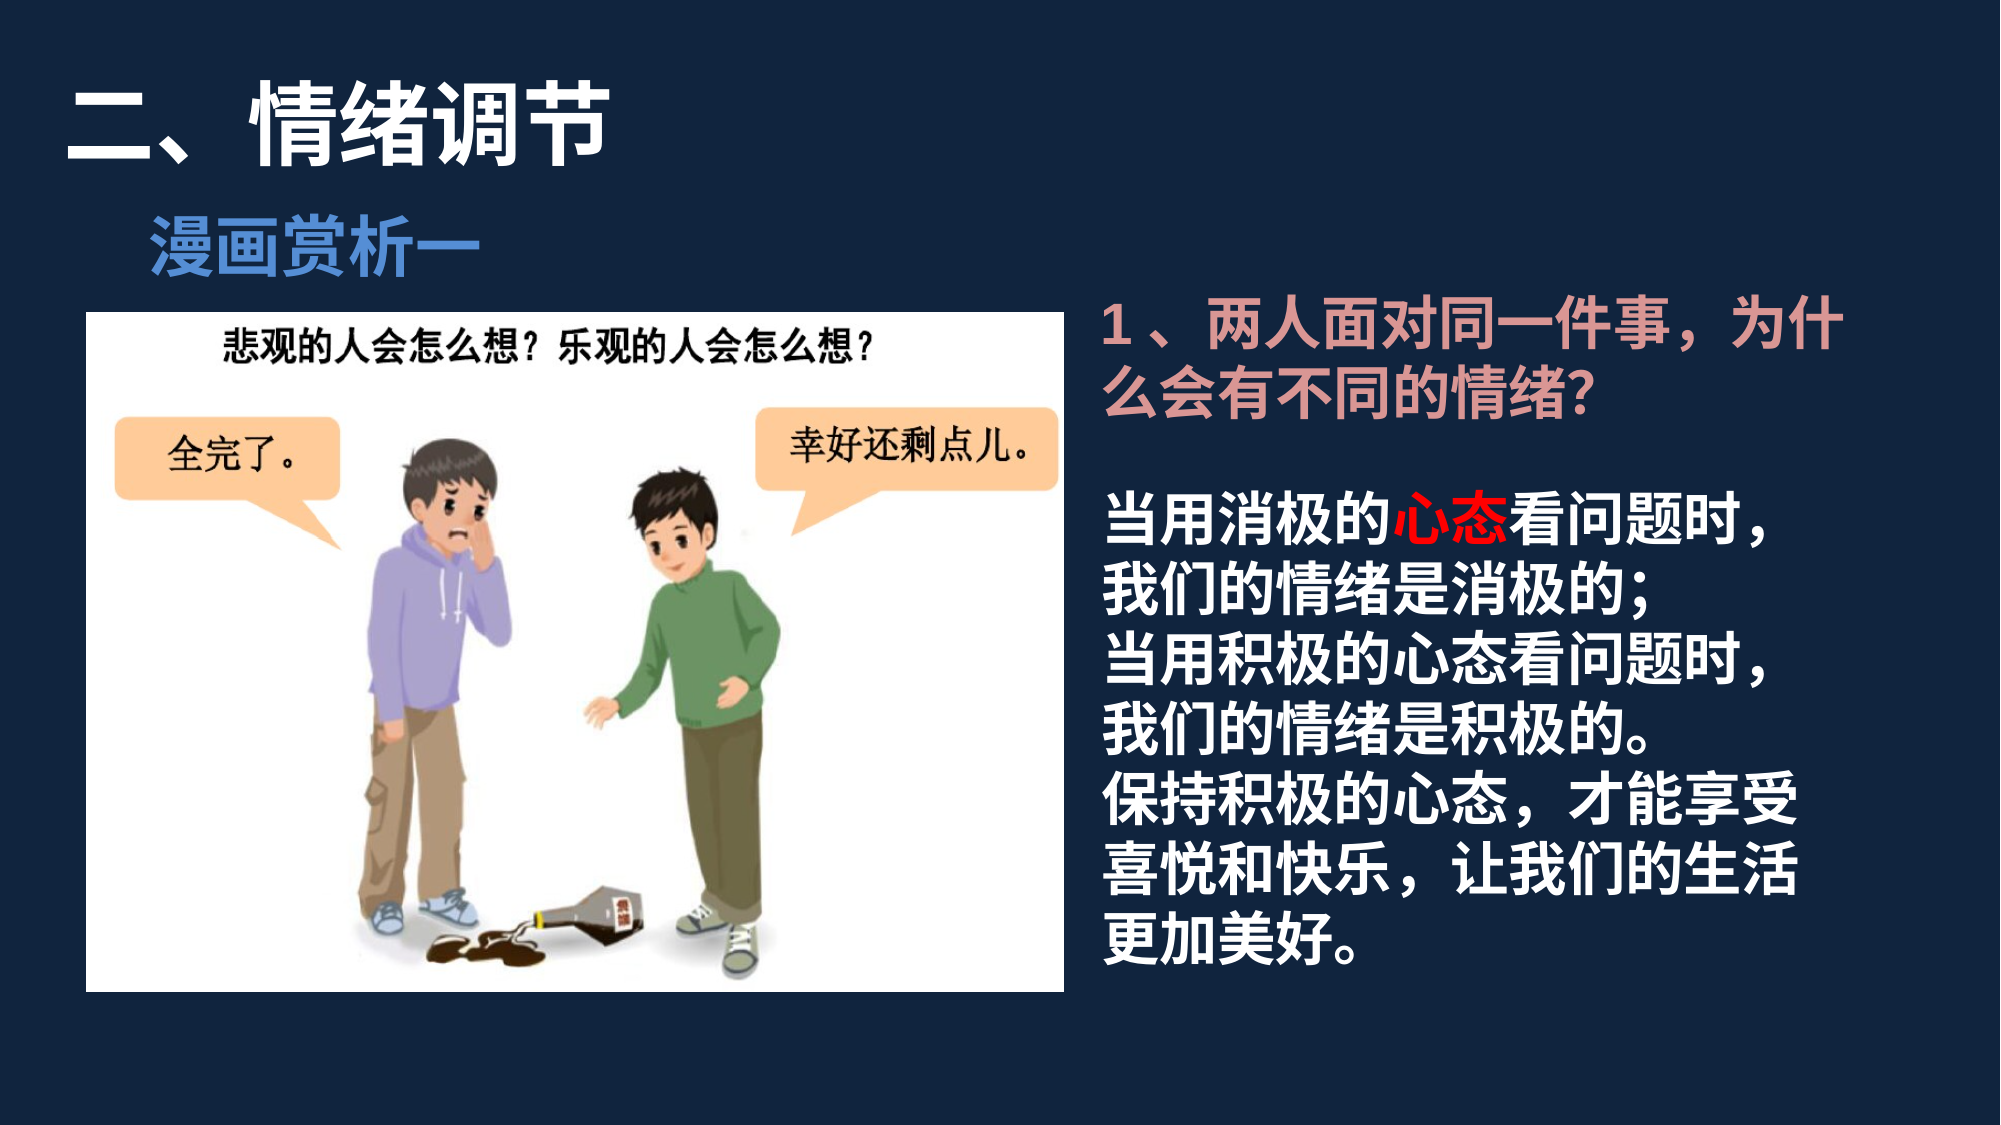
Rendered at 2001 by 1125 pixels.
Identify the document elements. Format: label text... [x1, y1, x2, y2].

text_box 二、情绪调节 [0, 72, 679, 187]
title 漫画赏析一 [45, 206, 585, 409]
text_box 1、两人面对同一件事，为什么会有不同的情绪？ [1086, 278, 1914, 434]
text_box 当用消极的心态看问题时，我们的情绪是消极的； 当用积极的心态看问题时，我们的情绪是积极的。 保持积极的心态，才能享受喜悦和快乐，让我们的生活更加美好。 [1086, 474, 1826, 980]
picture [85, 312, 1065, 993]
